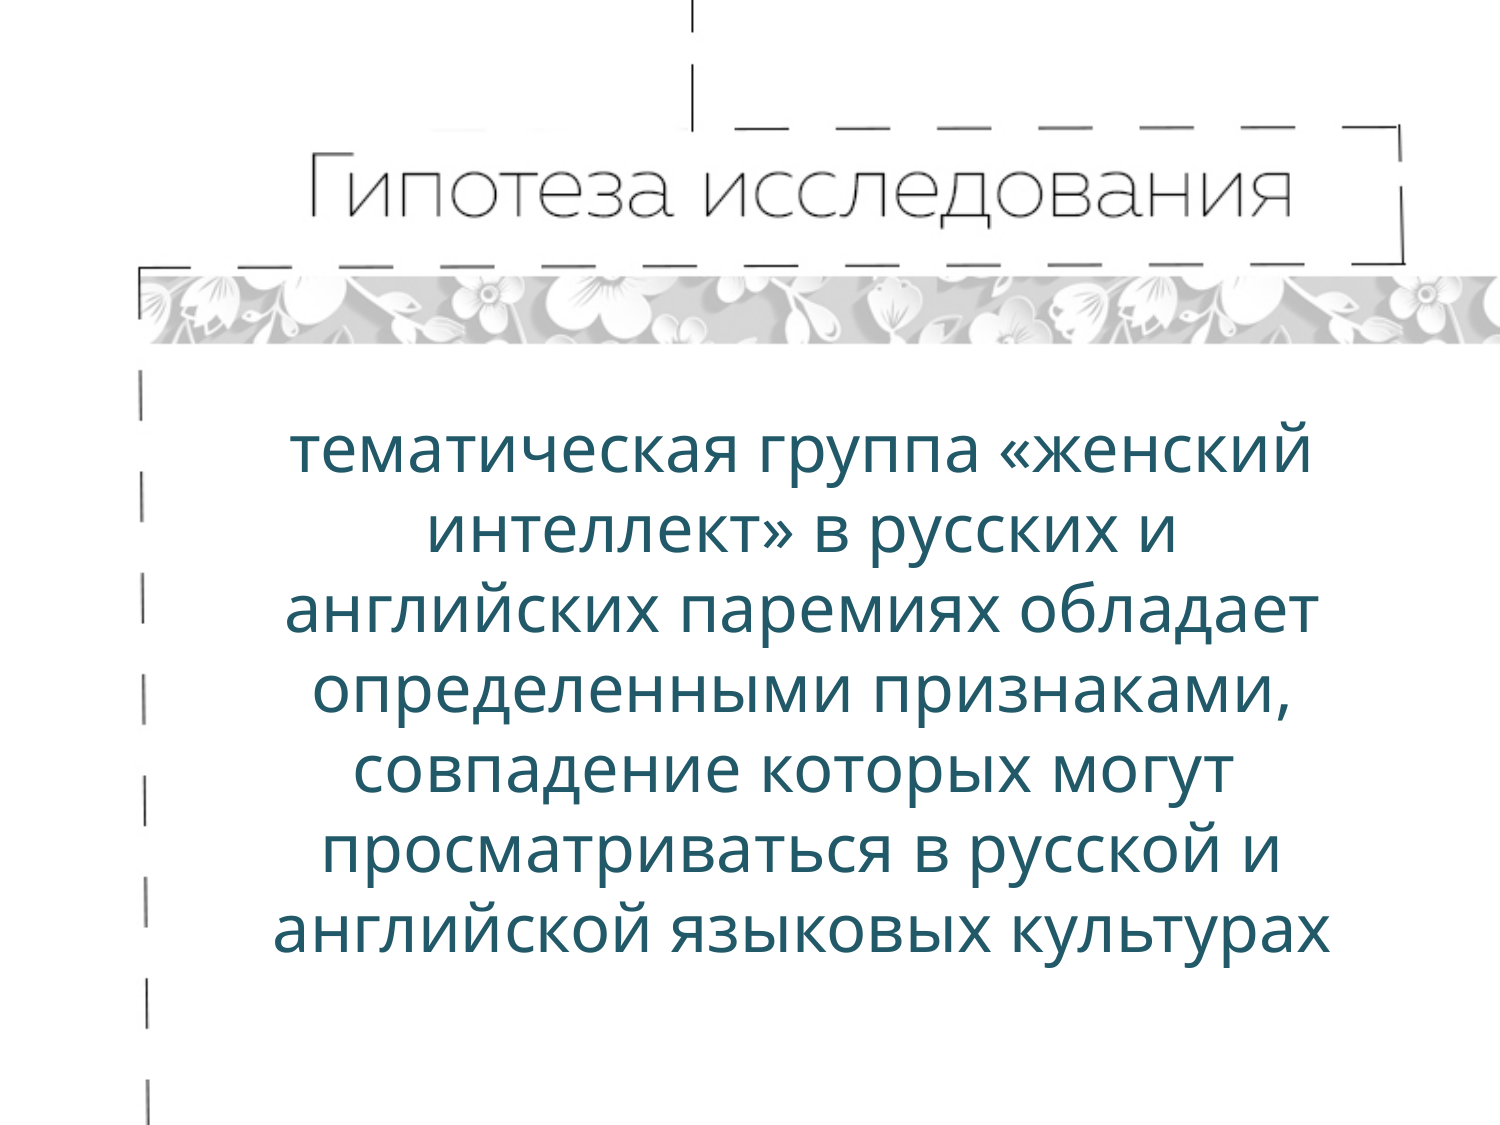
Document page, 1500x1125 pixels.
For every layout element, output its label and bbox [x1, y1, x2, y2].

list [0, 0, 1500, 1125]
